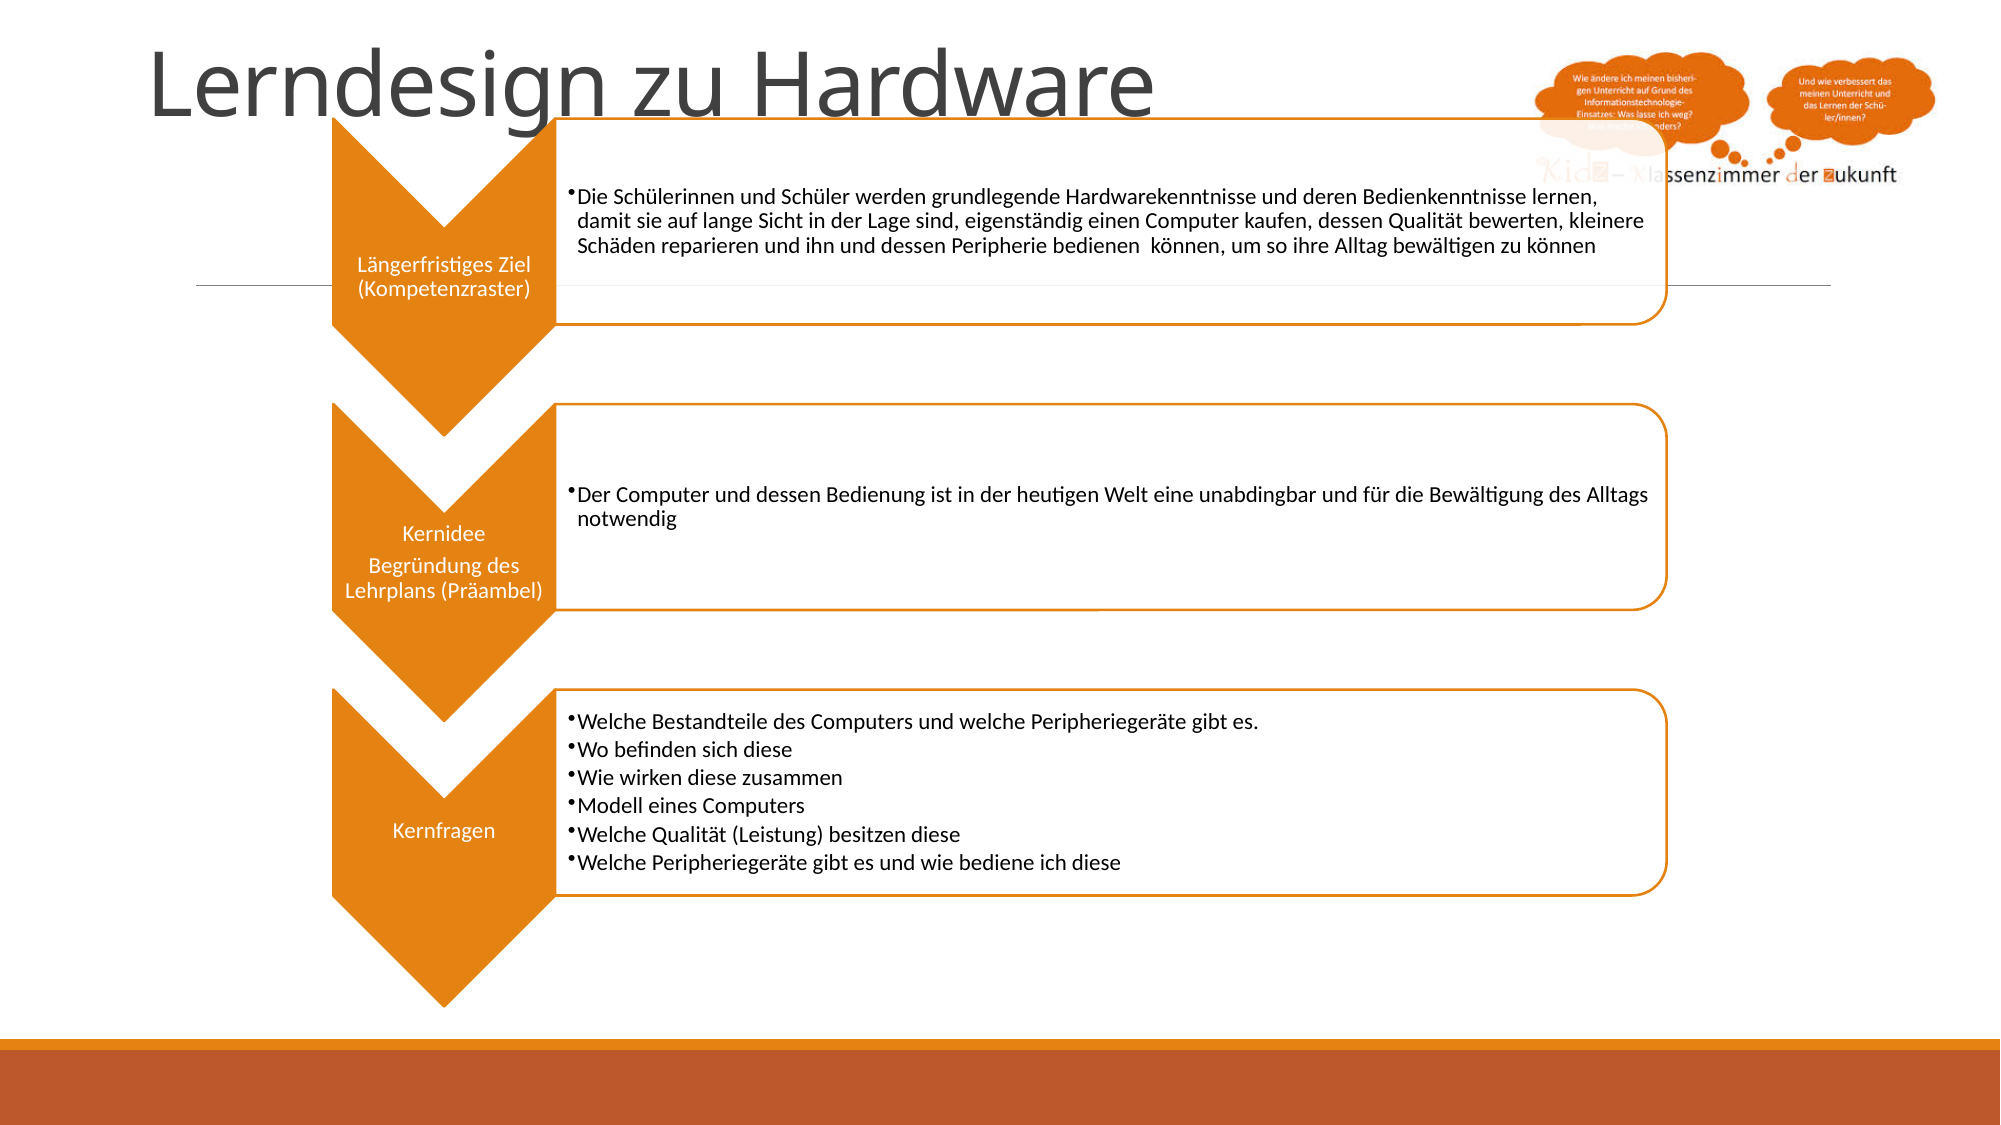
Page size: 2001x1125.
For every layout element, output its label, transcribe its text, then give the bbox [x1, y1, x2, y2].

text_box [332, 117, 1668, 1008]
picture [1668, 50, 1938, 187]
title Lerndesign zu Hardware [130, 36, 1781, 143]
